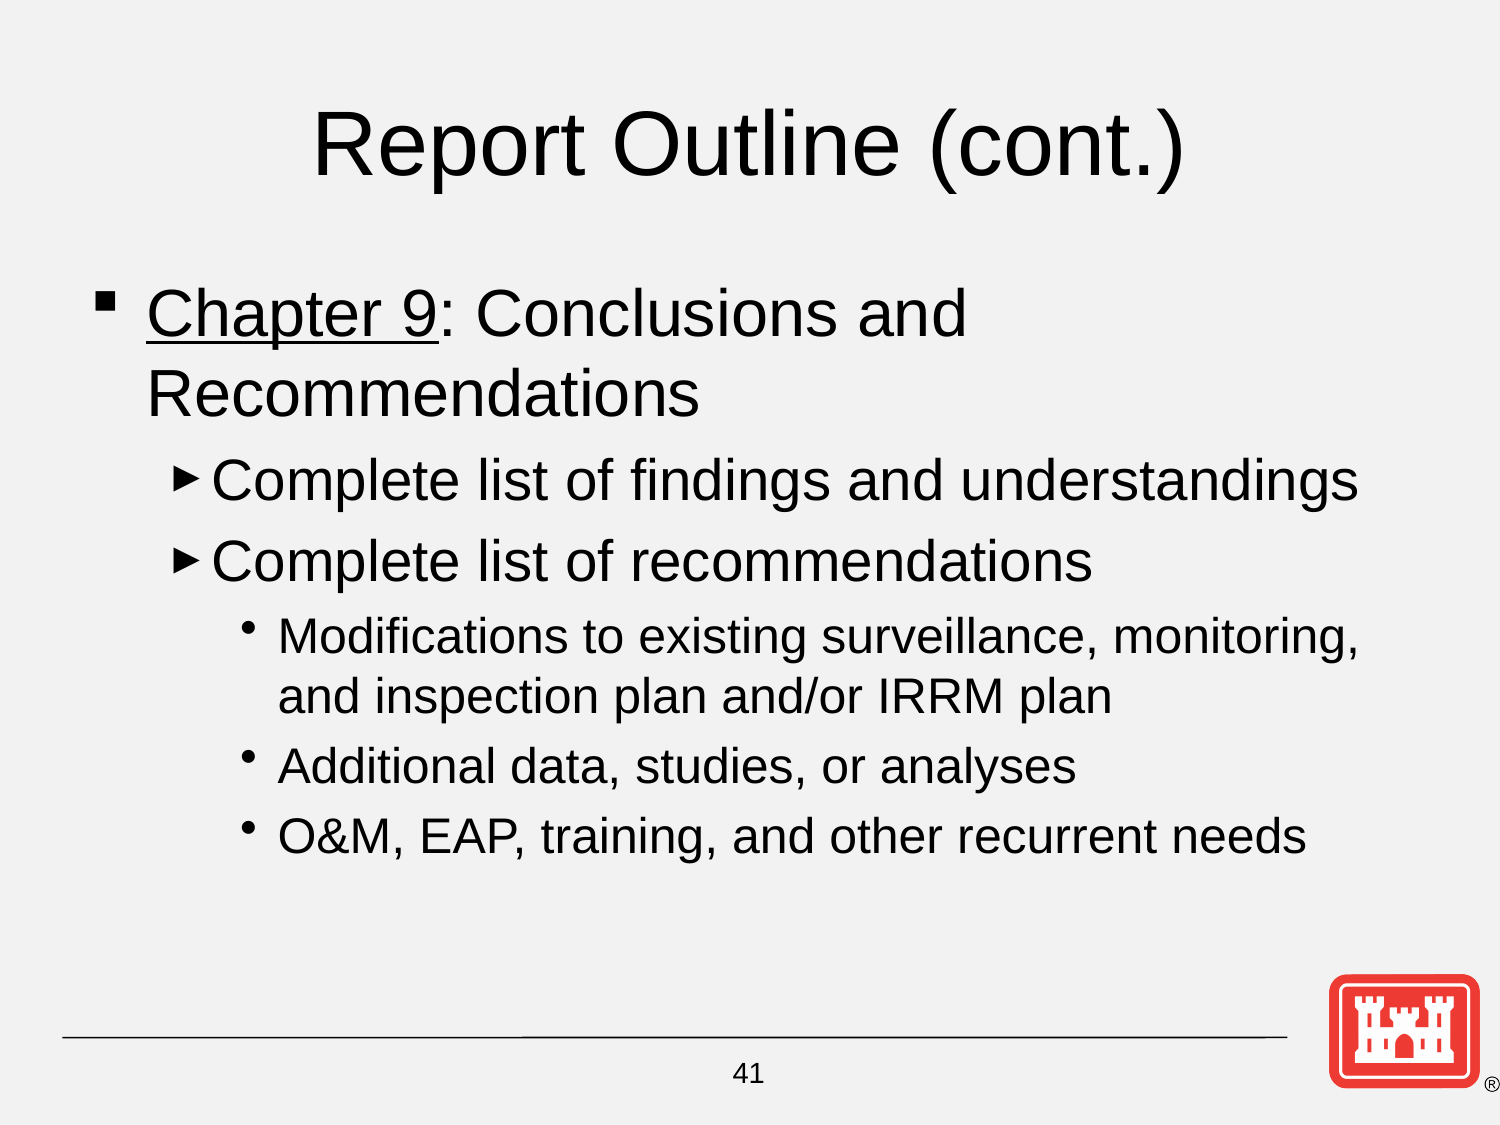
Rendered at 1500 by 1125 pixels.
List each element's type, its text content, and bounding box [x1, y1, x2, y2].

title Report Outline (cont.) [74, 44, 1426, 233]
slide_number 41 [573, 1046, 924, 1125]
list Chapter 9: Conclusions and Recommendations Complete list of findings and understandings Complete list of recommendations Modifications to existing surveillance, monitoring, and inspection plan and/or IRRM plan Additional data, studies, or analyses O&M, EAP, training, and other recurrent needs [74, 262, 1426, 901]
picture [1329, 974, 1500, 1092]
